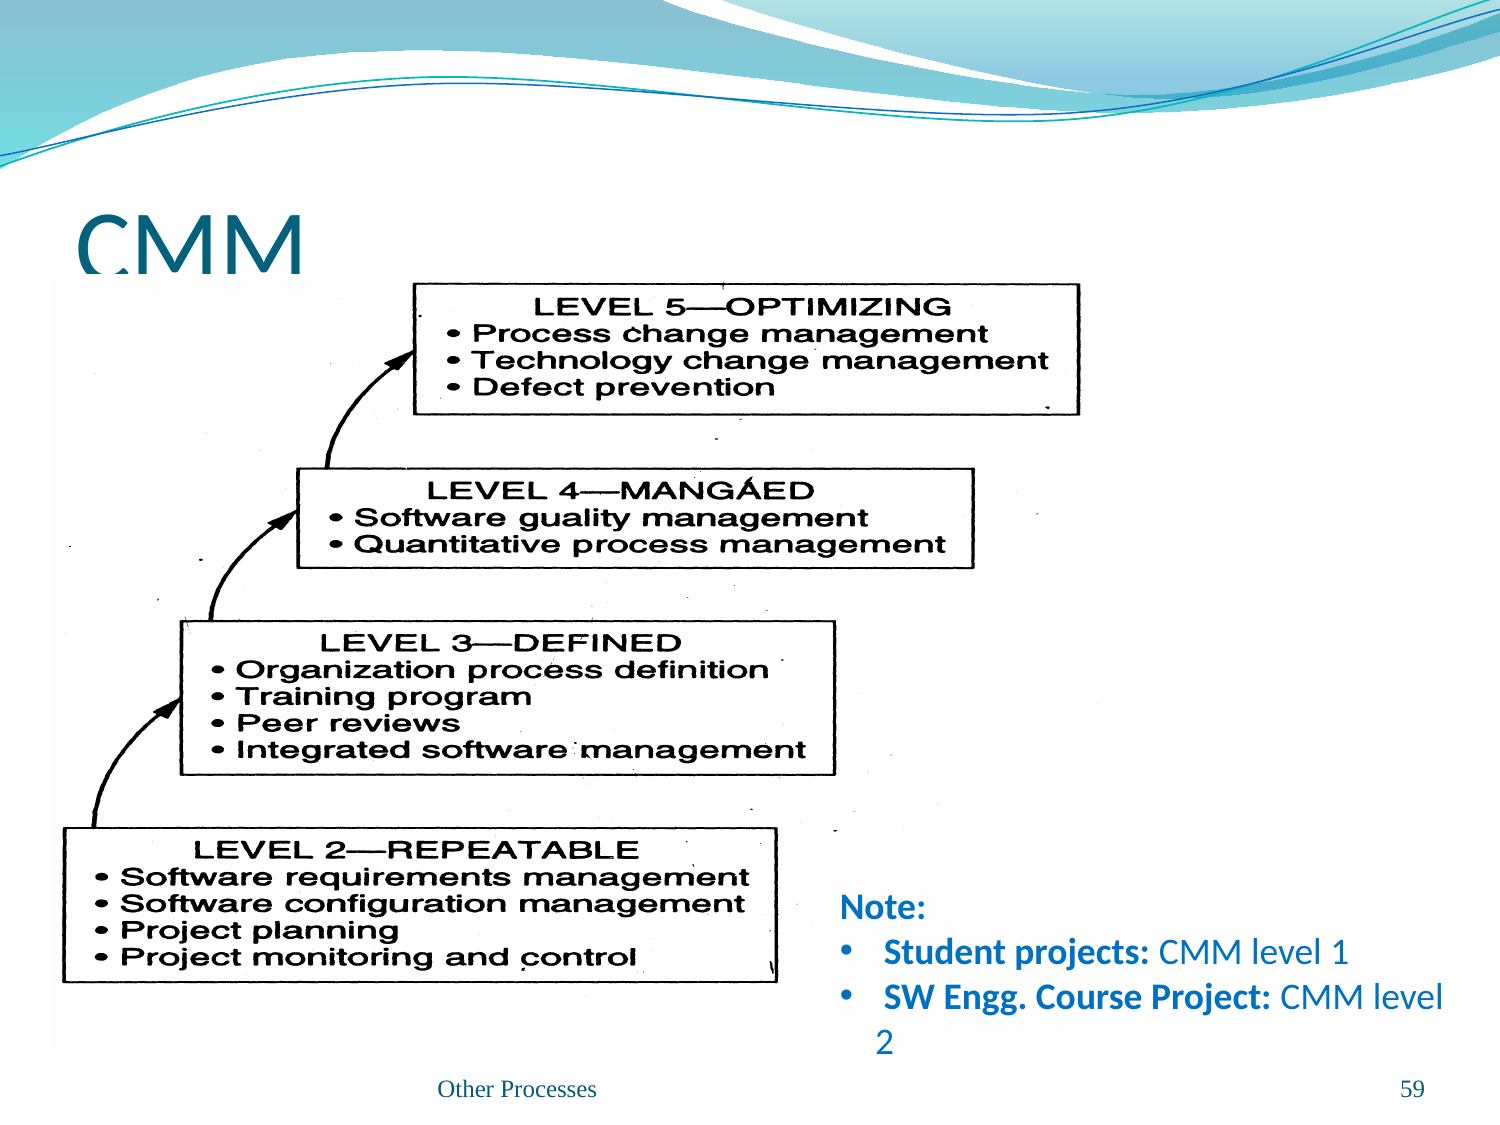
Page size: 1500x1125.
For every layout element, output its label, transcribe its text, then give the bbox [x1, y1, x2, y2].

text_box Note: Student projects: CMM level 1 SW Engg. Course Project: CMM level 2 [825, 874, 1475, 1070]
footer Other Processes [437, 1064, 988, 1103]
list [49, 274, 1101, 1051]
slide_number 59 [1299, 1070, 1425, 1103]
title CMM [74, 115, 1426, 304]
